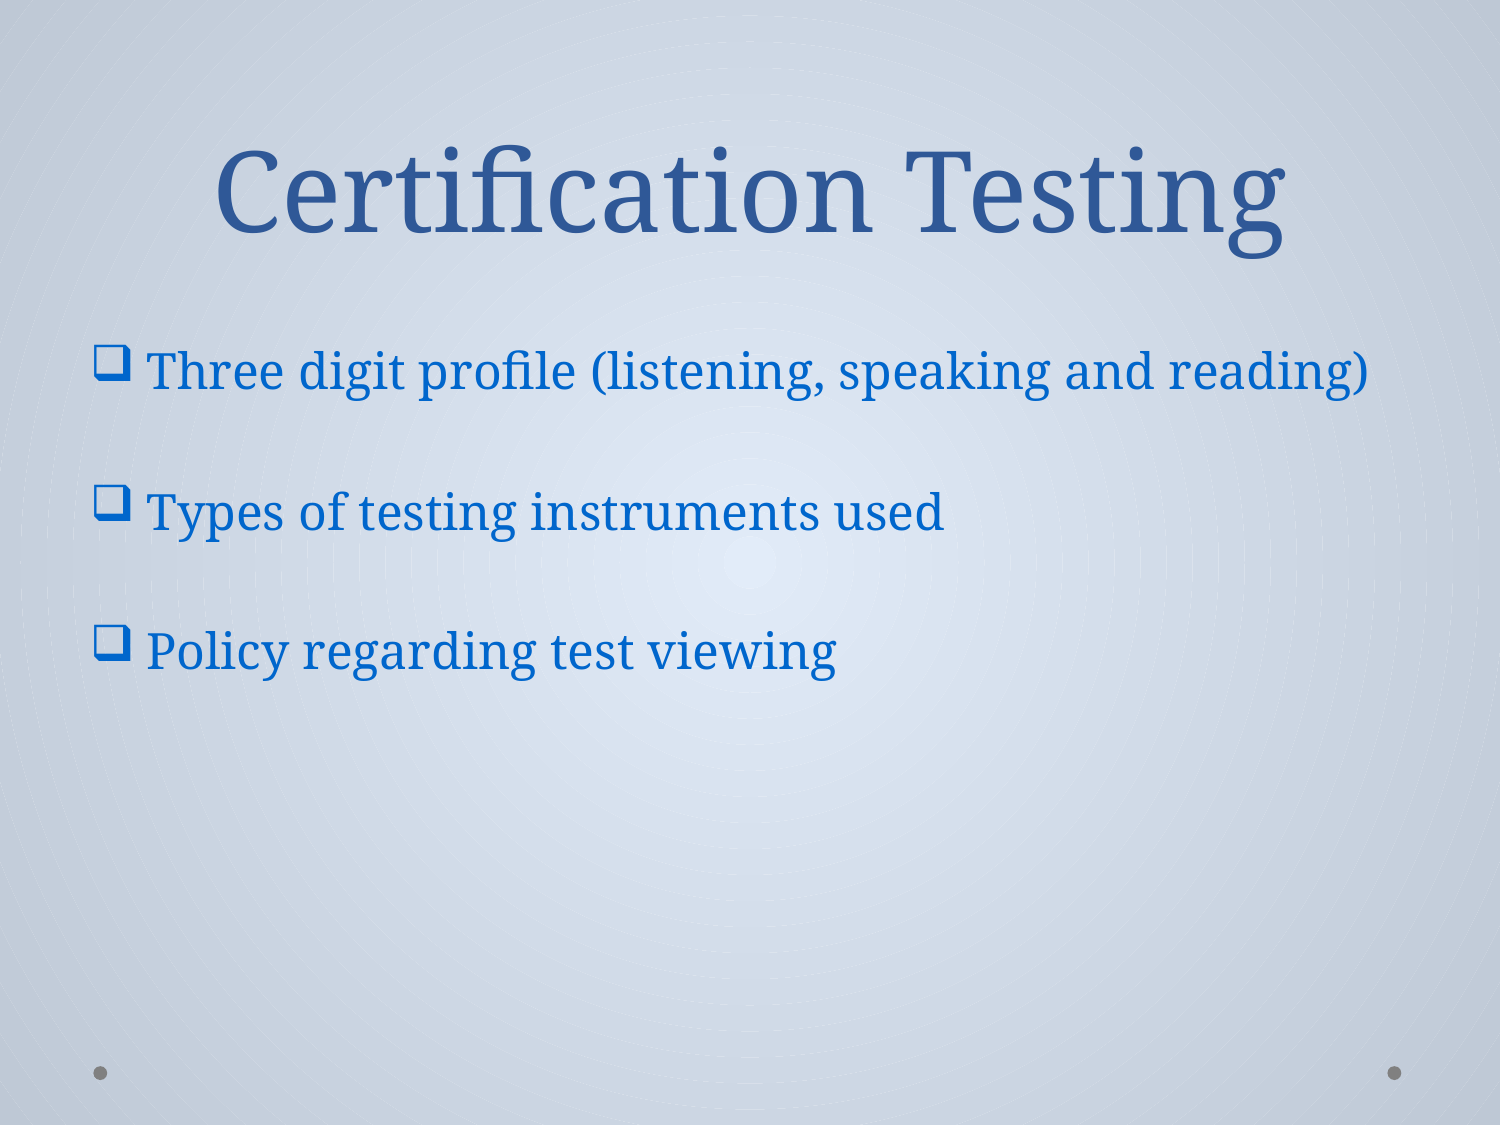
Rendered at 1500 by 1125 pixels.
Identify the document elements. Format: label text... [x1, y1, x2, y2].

title Certification Testing [75, 0, 1425, 262]
list Three digit profile (listening, speaking and reading) Types of testing instruments used Policy regarding test viewing [75, 262, 1425, 1005]
